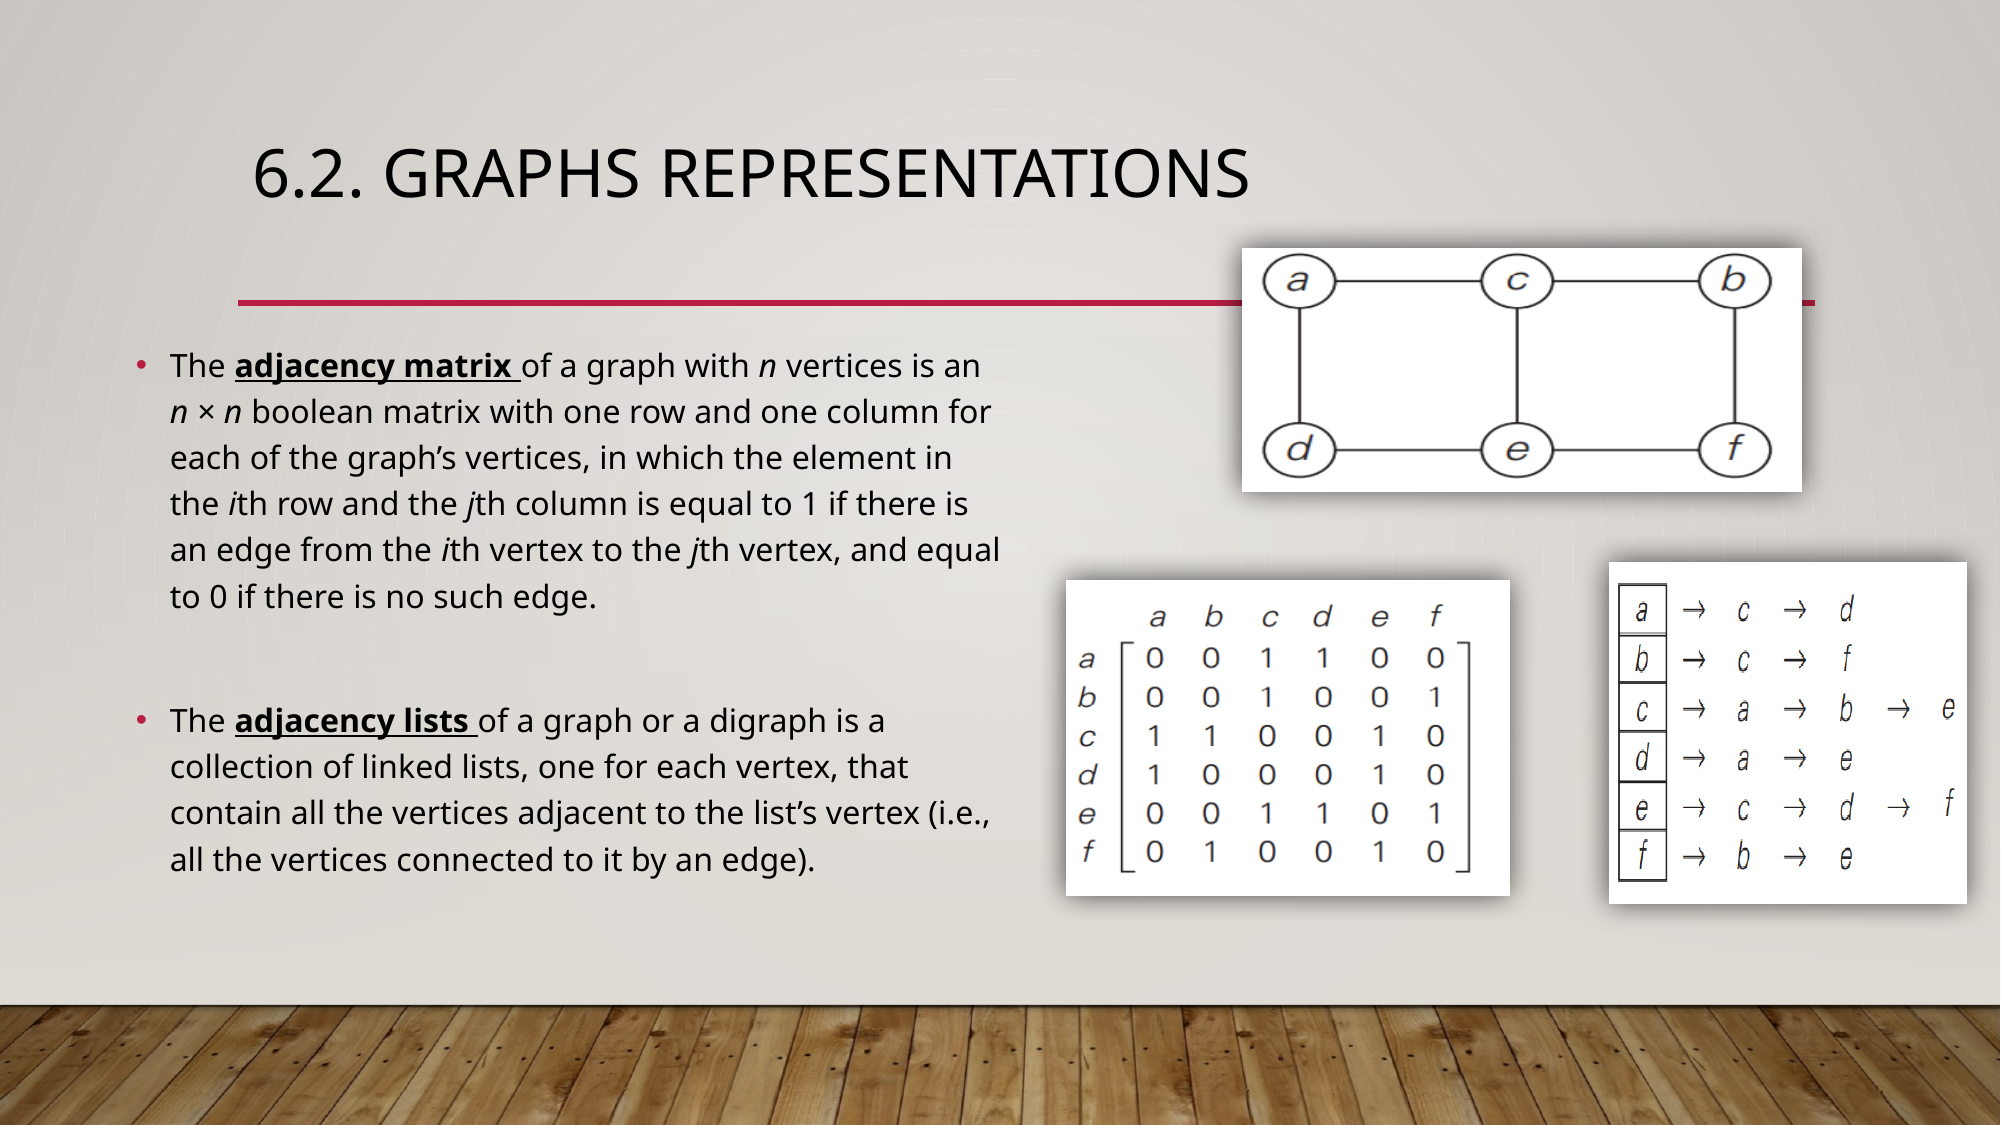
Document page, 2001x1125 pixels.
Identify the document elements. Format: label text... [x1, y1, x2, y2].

list The adjacency matrix of a graph with n vertices is an n × n boolean matrix with one row and one column for each of the graph’s vertices, in which the element in the ith row and the jth column is equal to 1 if there is an edge from the ith vertex to the jth vertex, and equal to 0 if there is no such edge. The adjacency lists of a graph or a digraph is a collection of linked lists, one for each vertex, that contain all the vertices adjacent to the list’s vertex (i.e., all the vertices connected to it by an edge). [120, 329, 1024, 896]
picture [1609, 562, 1967, 904]
picture [1066, 580, 1510, 896]
picture [0, 1005, 2000, 1125]
picture [1242, 248, 1803, 493]
title 6.2. Graphs Representations [237, 132, 1814, 306]
